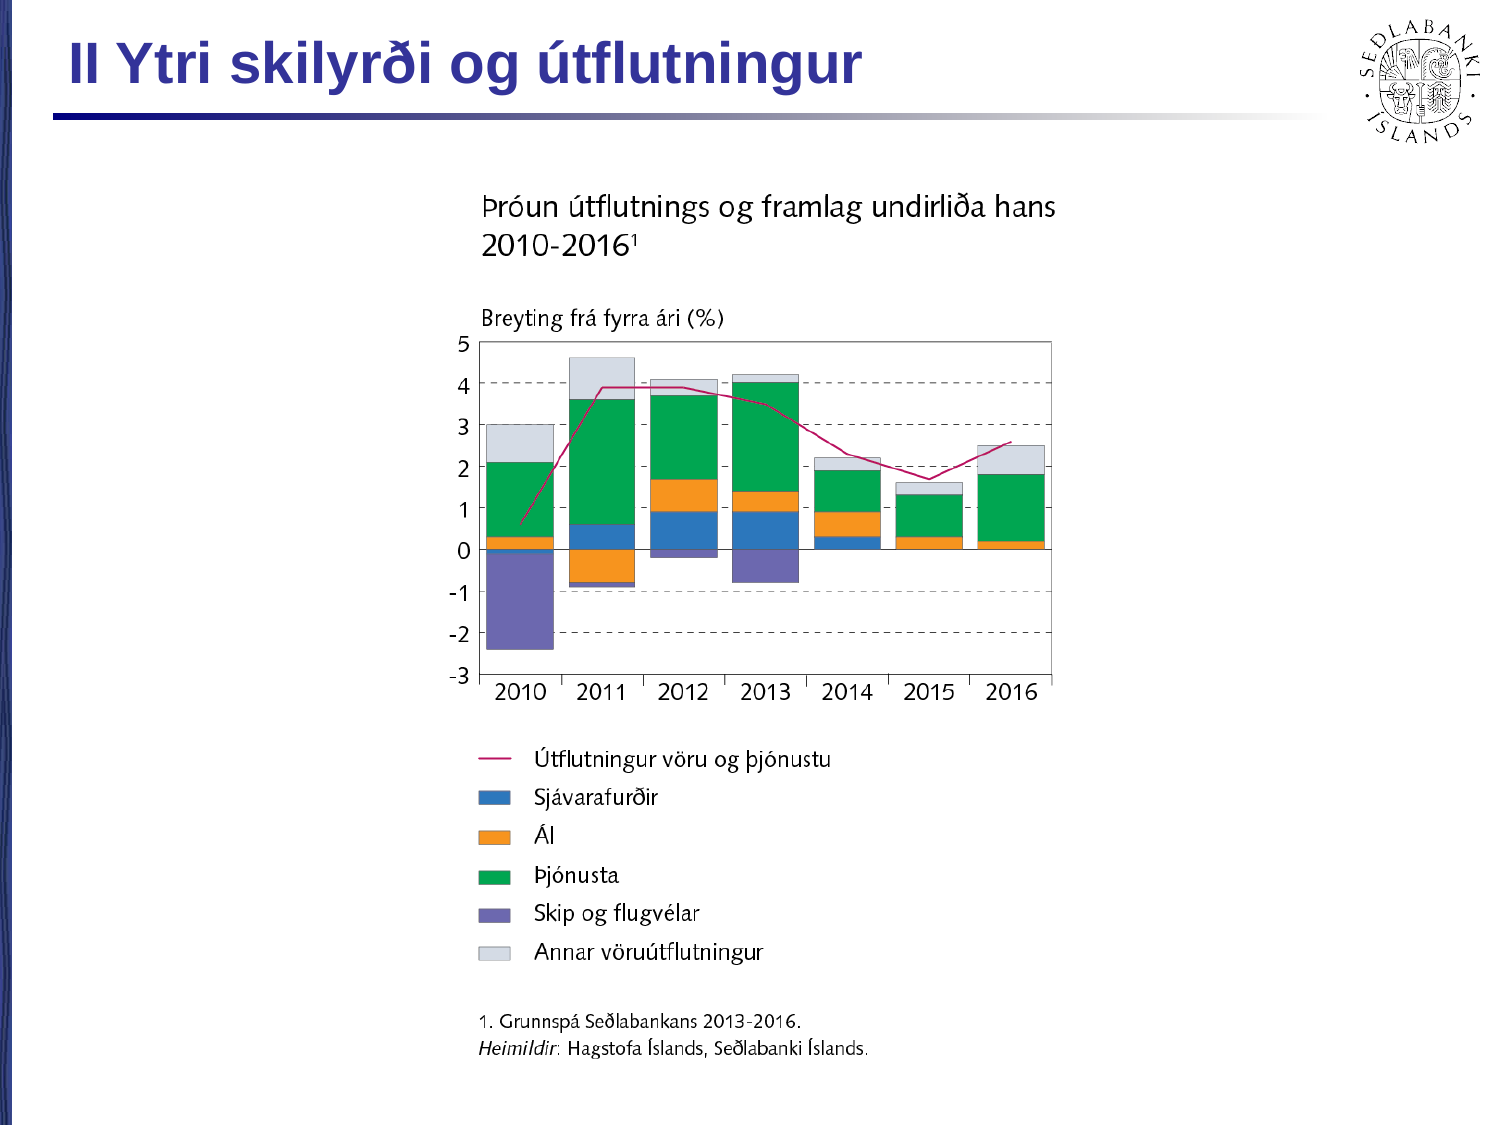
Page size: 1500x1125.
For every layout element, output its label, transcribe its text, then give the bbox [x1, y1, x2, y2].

picture [1357, 18, 1482, 149]
picture [0, 0, 12, 1125]
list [448, 148, 1064, 1059]
title II Ytri skilyrði og útflutningur [52, 10, 1330, 111]
